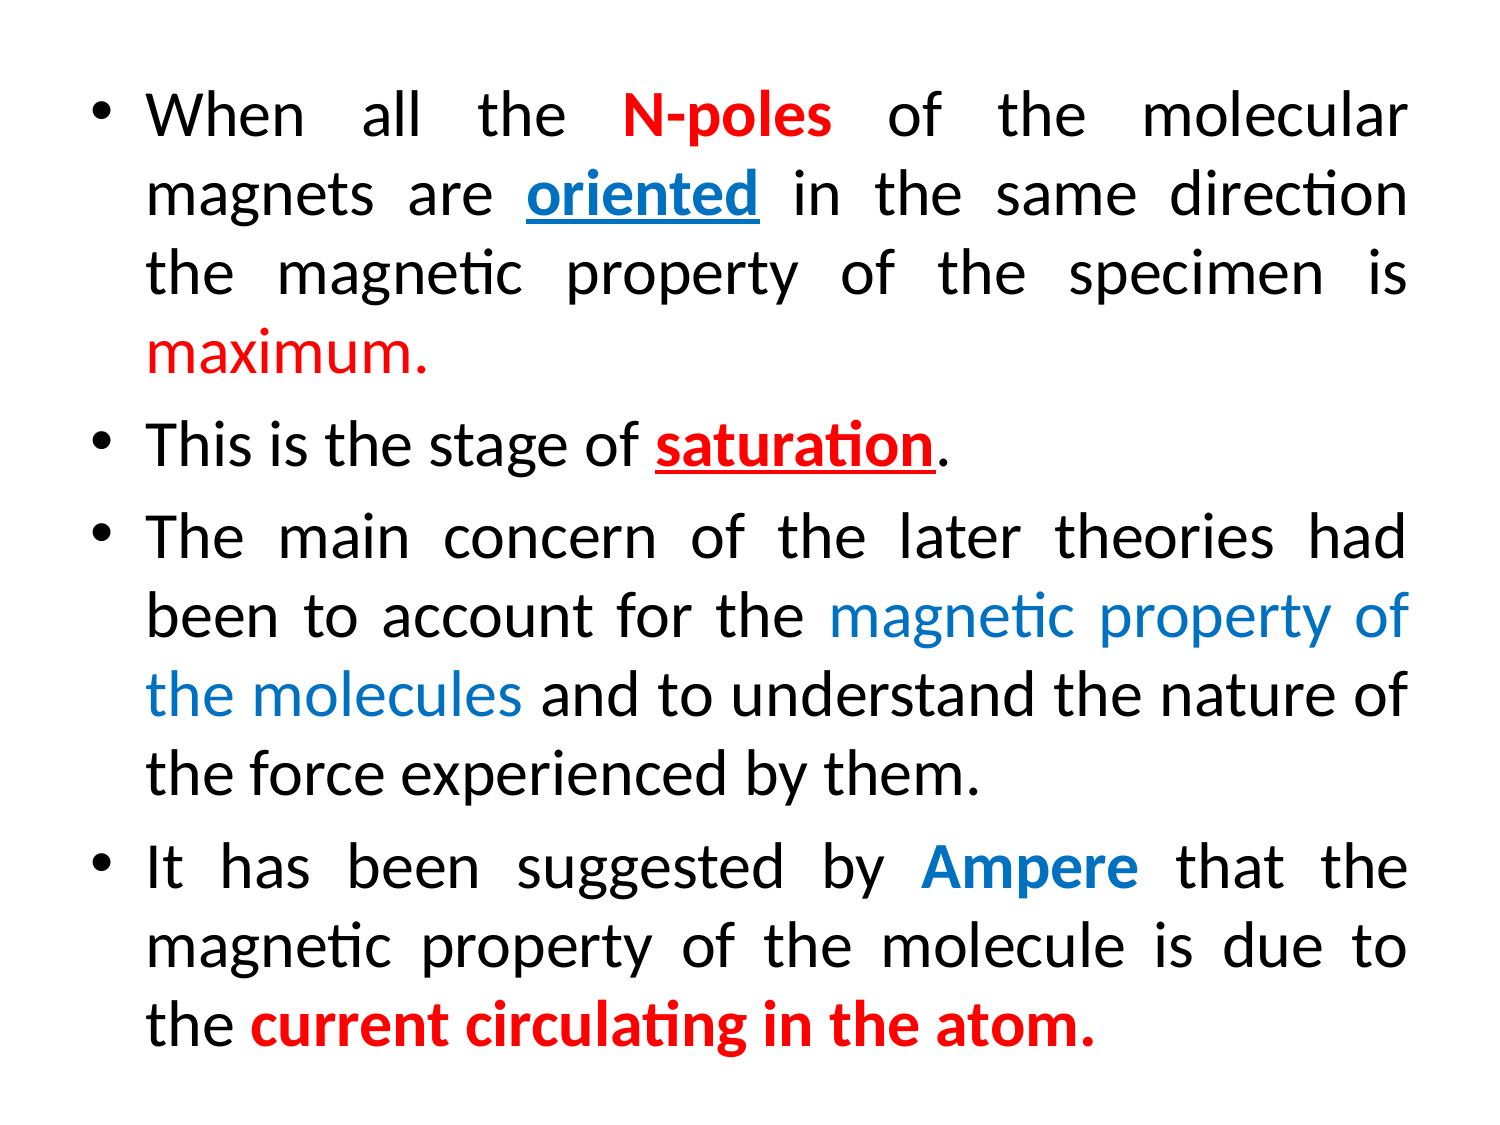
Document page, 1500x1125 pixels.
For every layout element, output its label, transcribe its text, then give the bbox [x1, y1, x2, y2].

list When all the N-poles of the molecular magnets are oriented in the same direction the magnetic property of the specimen is maximum. This is the stage of saturation. The main concern of the later theories had been to account for the magnetic property of the molecules and to understand the nature of the force experienced by them. It has been suggested by Ampere that the magnetic property of the molecule is due to the current circulating in the atom. [75, 62, 1425, 1075]
